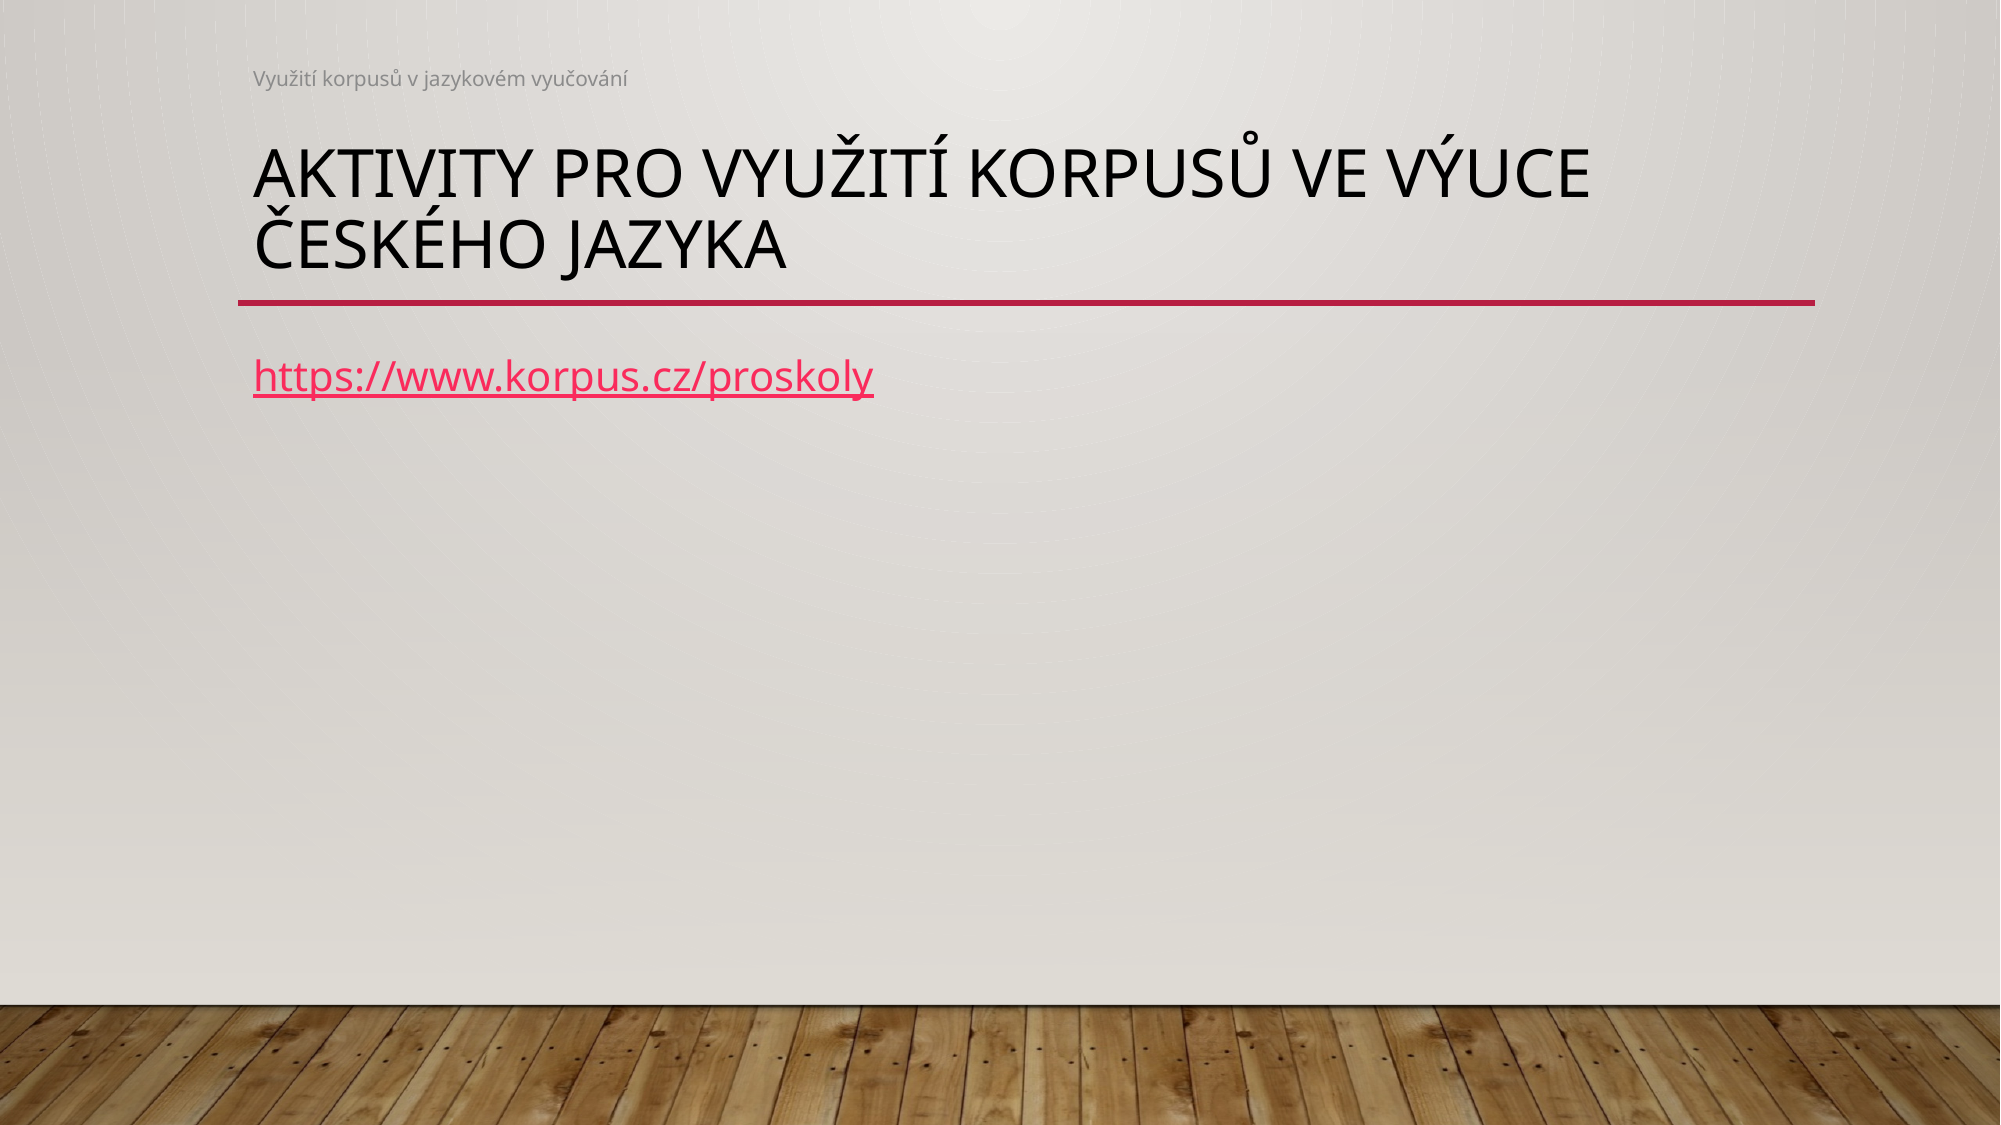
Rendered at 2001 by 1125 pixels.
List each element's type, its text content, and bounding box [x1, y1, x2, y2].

picture [0, 1005, 2000, 1125]
list https://www.korpus.cz/proskoly [238, 330, 1814, 897]
title Aktivity pro využití korpusů ve výuce českého jazyka [238, 131, 1814, 305]
footer Využití korpusů v jazykovém vyučování [238, 54, 1213, 105]
